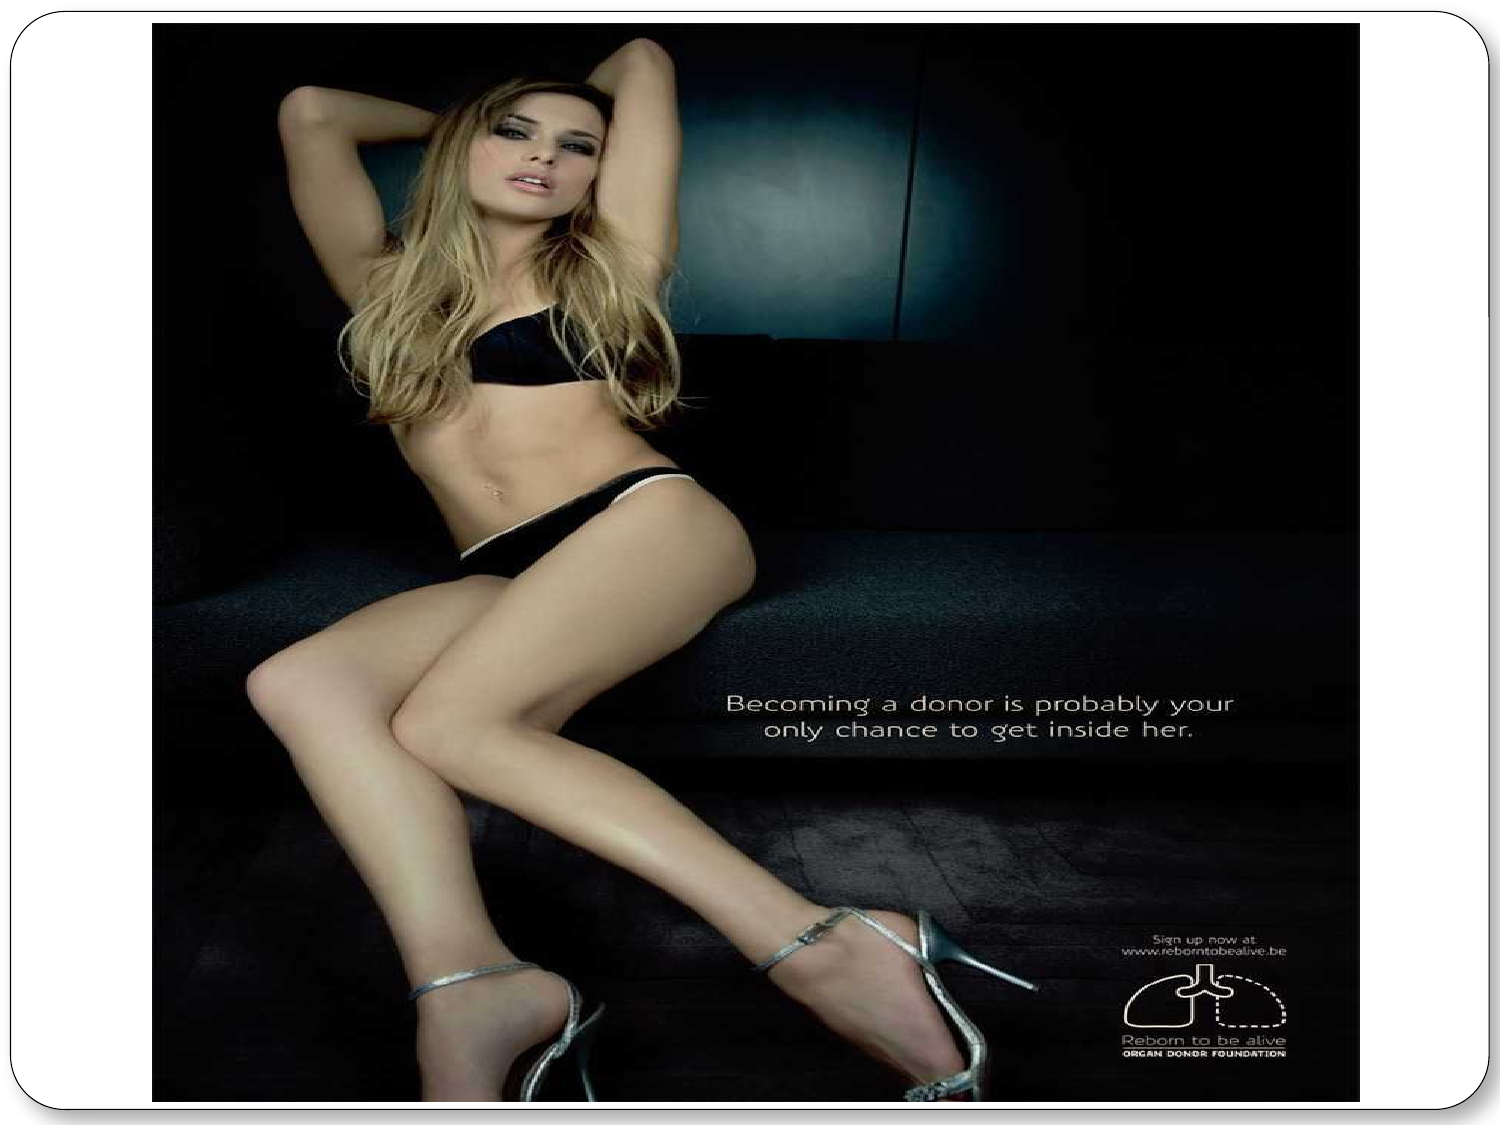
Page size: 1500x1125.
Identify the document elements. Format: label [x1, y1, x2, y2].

picture [152, 23, 1360, 1102]
